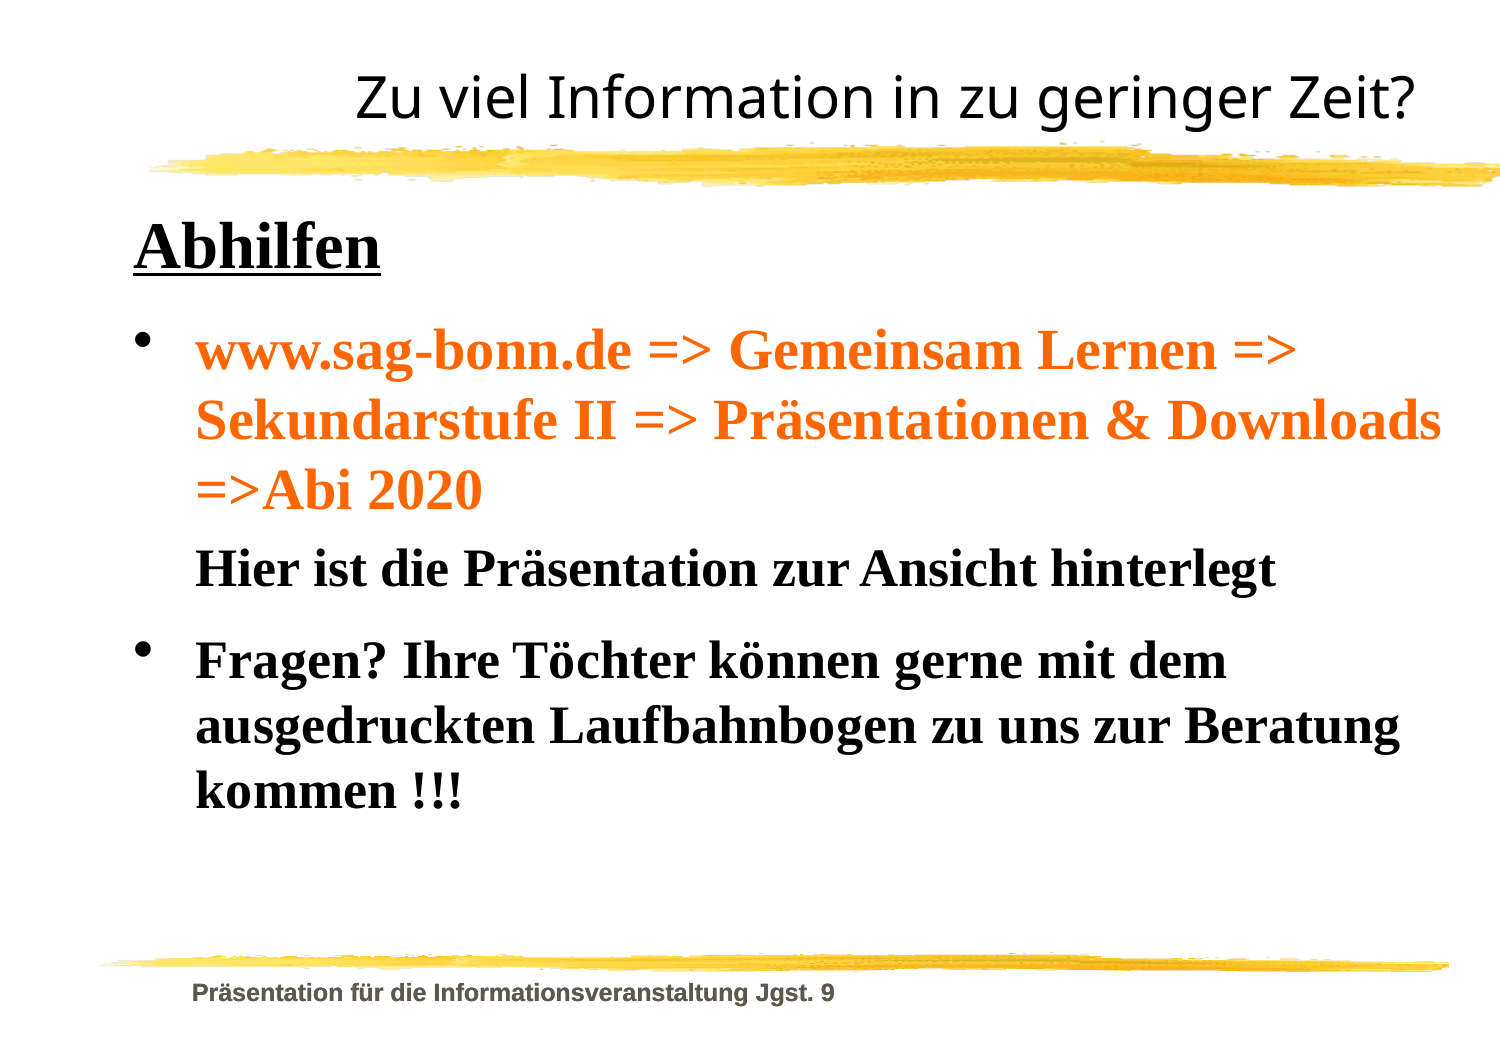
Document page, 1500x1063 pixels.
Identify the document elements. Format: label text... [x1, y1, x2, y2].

text_box Abhilfen www.sag-bonn.de => Gemeinsam Lernen => Sekundarstufe II => Präsentationen & Downloads =>Abi 2020 Hier ist die Präsentation zur Ansicht hinterlegt Fragen? Ihre Töchter können gerne mit dem ausgedruckten Laufbahnbogen zu uns zur Beratung kommen !!! [118, 194, 1481, 827]
title Zu viel Information in zu geringer Zeit? [125, 41, 1431, 150]
picture [98, 950, 1449, 976]
text_box Präsentation für die Informationsveranstaltung Jgst. 9 [177, 973, 1190, 1014]
picture [150, 136, 1500, 197]
